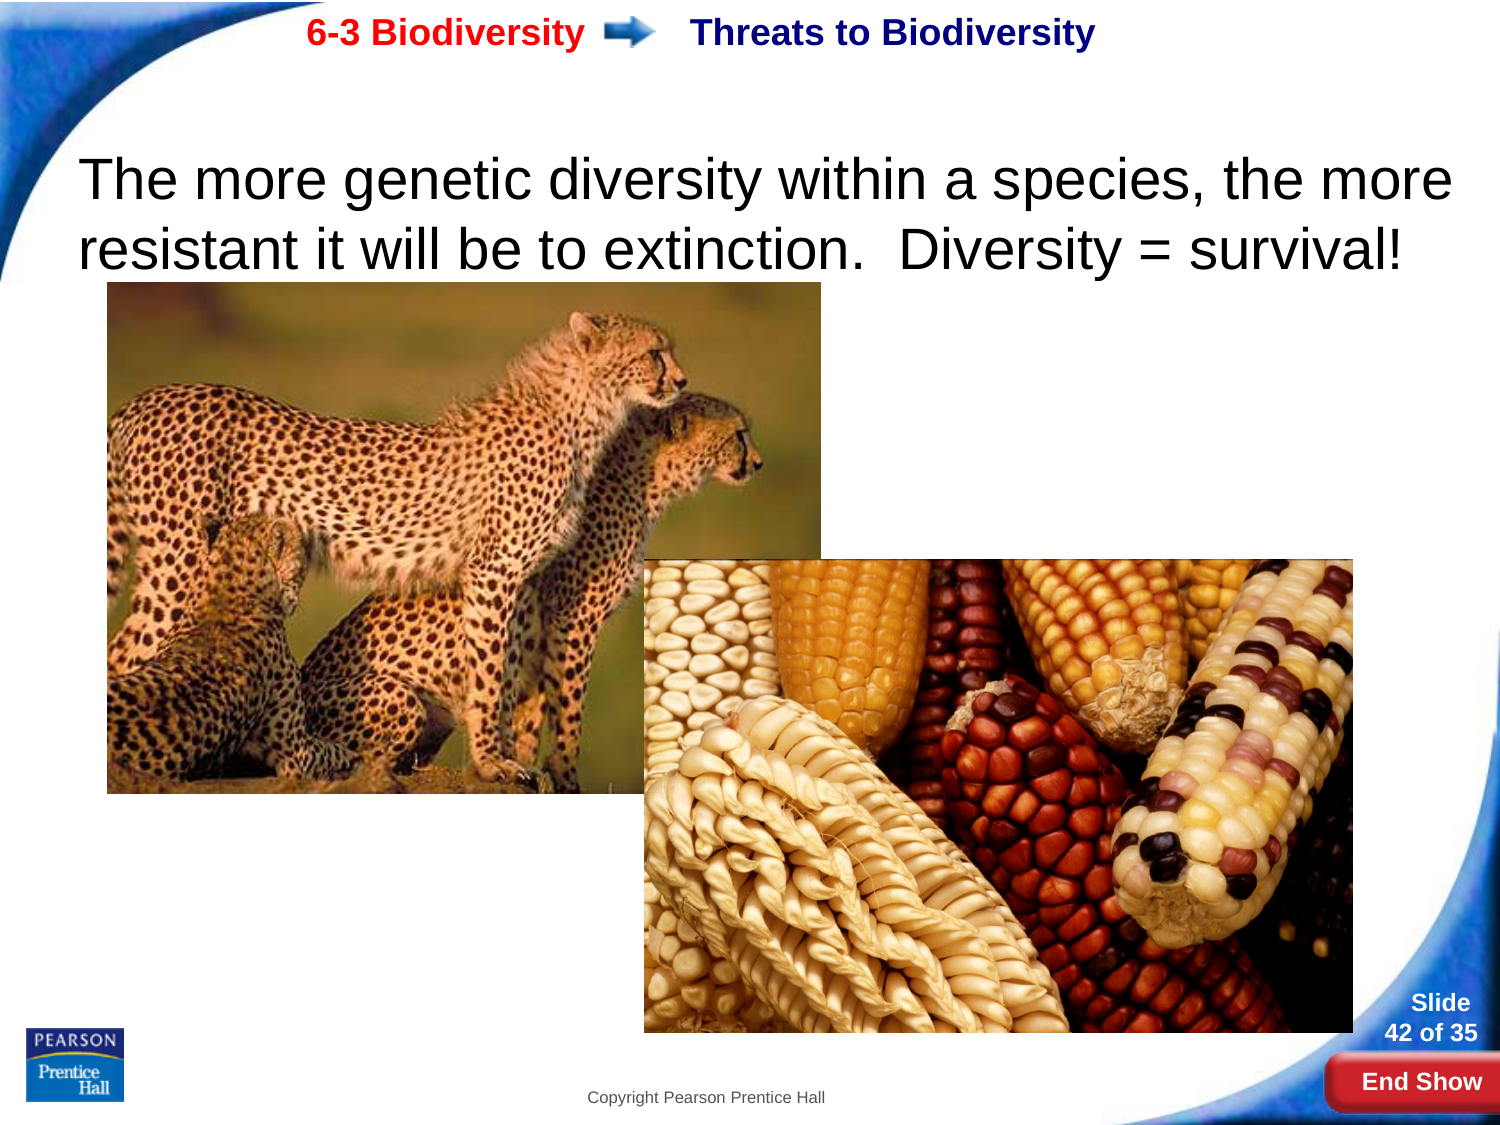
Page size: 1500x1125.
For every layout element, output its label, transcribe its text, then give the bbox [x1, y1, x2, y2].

picture [0, 2, 1500, 1125]
text_box Copyright Pearson Prentice Hall [469, 1079, 944, 1105]
list The more genetic diversity within a species, the more resistant it will be to extinction. Diversity = survival! [63, 133, 1481, 929]
title Threats to Biodiversity [674, 0, 1344, 75]
